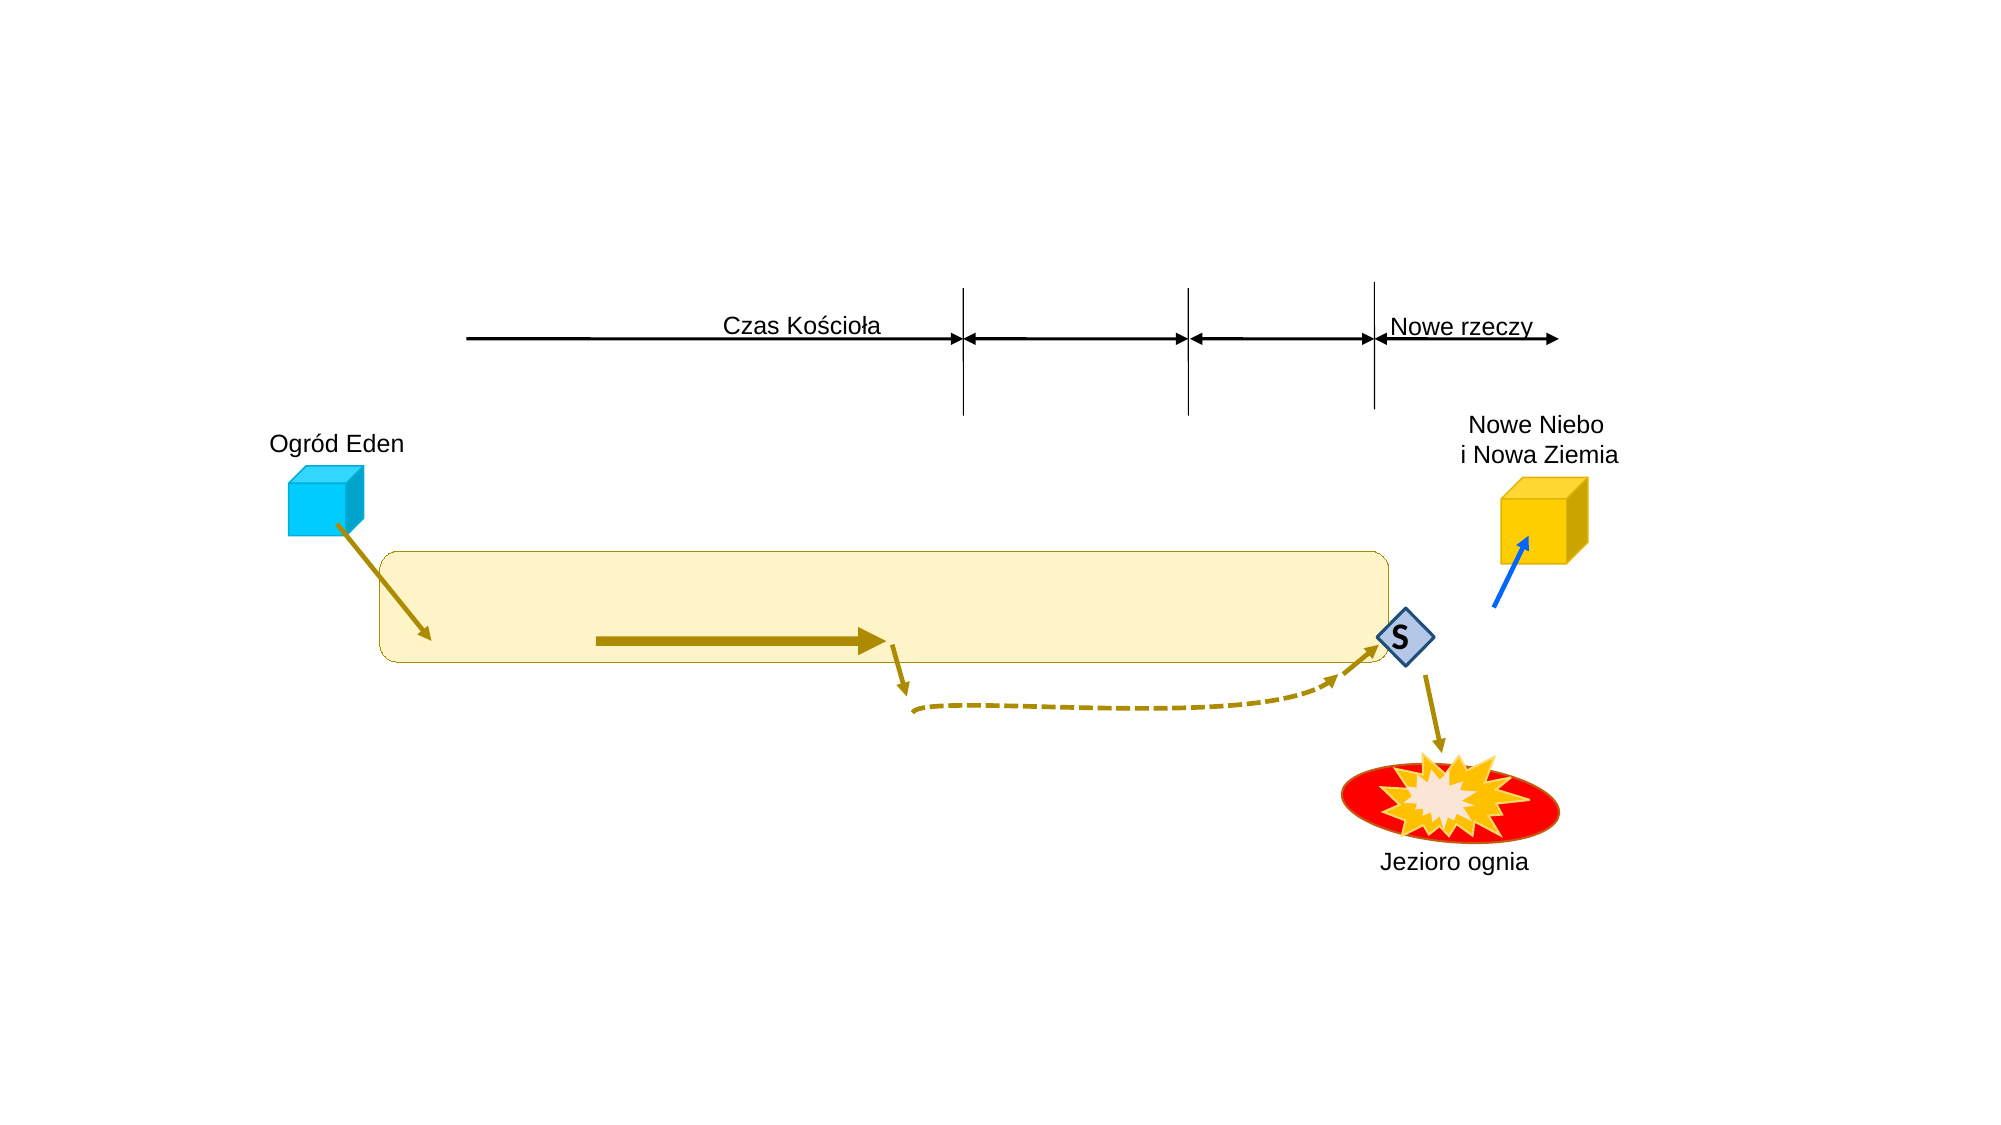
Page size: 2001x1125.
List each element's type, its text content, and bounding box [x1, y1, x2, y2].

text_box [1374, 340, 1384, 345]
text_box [1341, 747, 1560, 849]
text_box [379, 551, 1389, 663]
text_box [1374, 332, 1559, 346]
text_box [1190, 332, 1374, 346]
text_box [912, 674, 1339, 713]
text_box S [1377, 608, 1435, 667]
text_box Jezioro ognia [1347, 841, 1563, 881]
text_box [892, 644, 910, 697]
text_box Nowe rzeczy [1374, 305, 1550, 338]
text_box [288, 465, 364, 536]
text_box [1501, 477, 1588, 564]
text_box [1343, 644, 1379, 675]
text_box Nowe Niebo i Nowa Ziemia [1428, 404, 1645, 474]
text_box Ogród Eden [229, 423, 445, 462]
text_box [1425, 674, 1446, 747]
text_box [963, 332, 1188, 346]
text_box Nowe rzeczy [1387, 339, 1546, 345]
text_box [595, 634, 887, 648]
text_box [911, 332, 963, 346]
text_box [1493, 535, 1529, 608]
text_box [336, 523, 432, 641]
text_box Czas Kościoła [694, 304, 911, 344]
